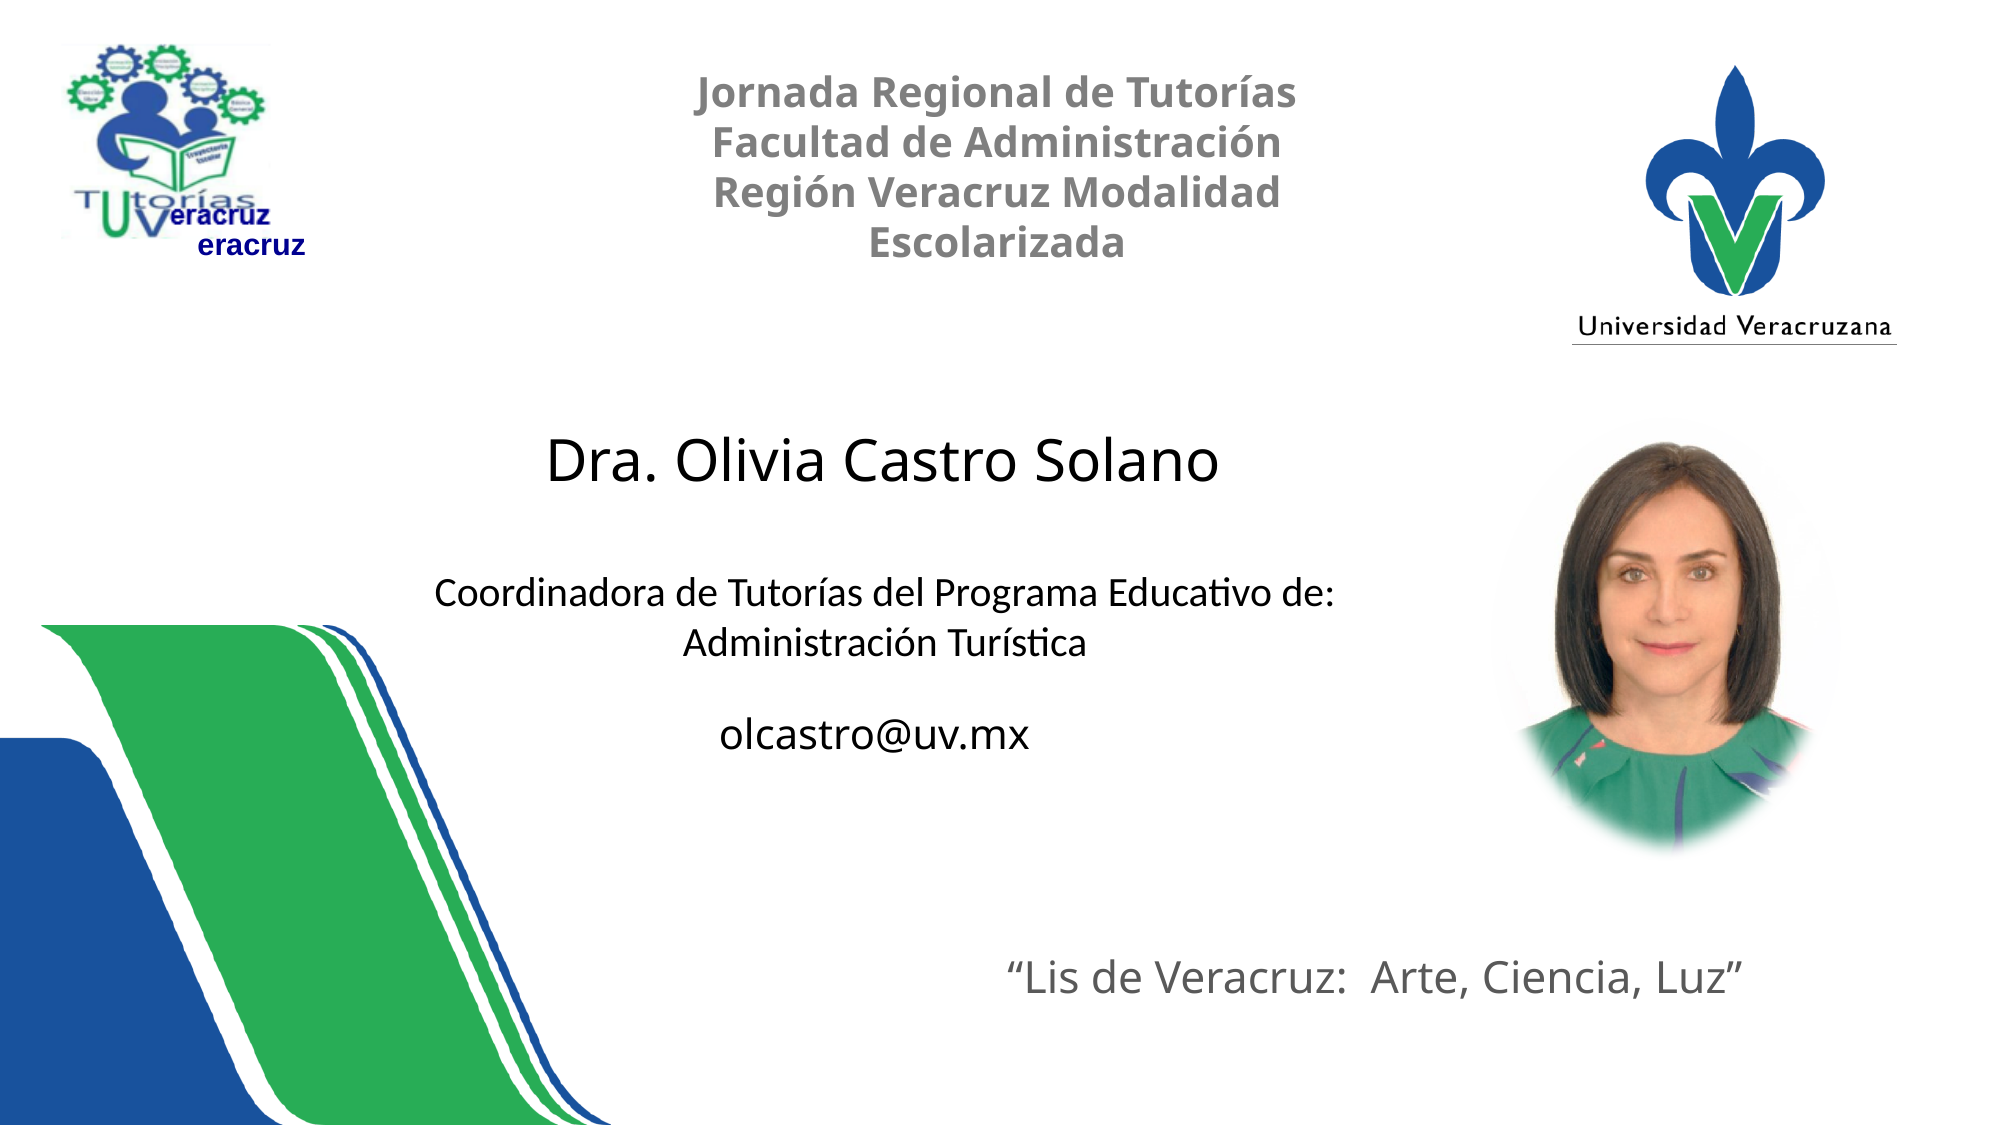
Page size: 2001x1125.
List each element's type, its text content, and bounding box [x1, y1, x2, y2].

text_box eracruz [182, 217, 451, 269]
text_box Dra. Olivia Castro Solano [385, 415, 1381, 557]
picture [1572, 65, 1897, 345]
text_box olcastro@uv.mx [603, 700, 1146, 766]
picture [1489, 415, 1842, 863]
picture [0, 625, 611, 1125]
picture [61, 35, 301, 261]
text_box Coordinadora de Tutorías del Programa Educativo de: Administración Turística [385, 557, 1386, 672]
